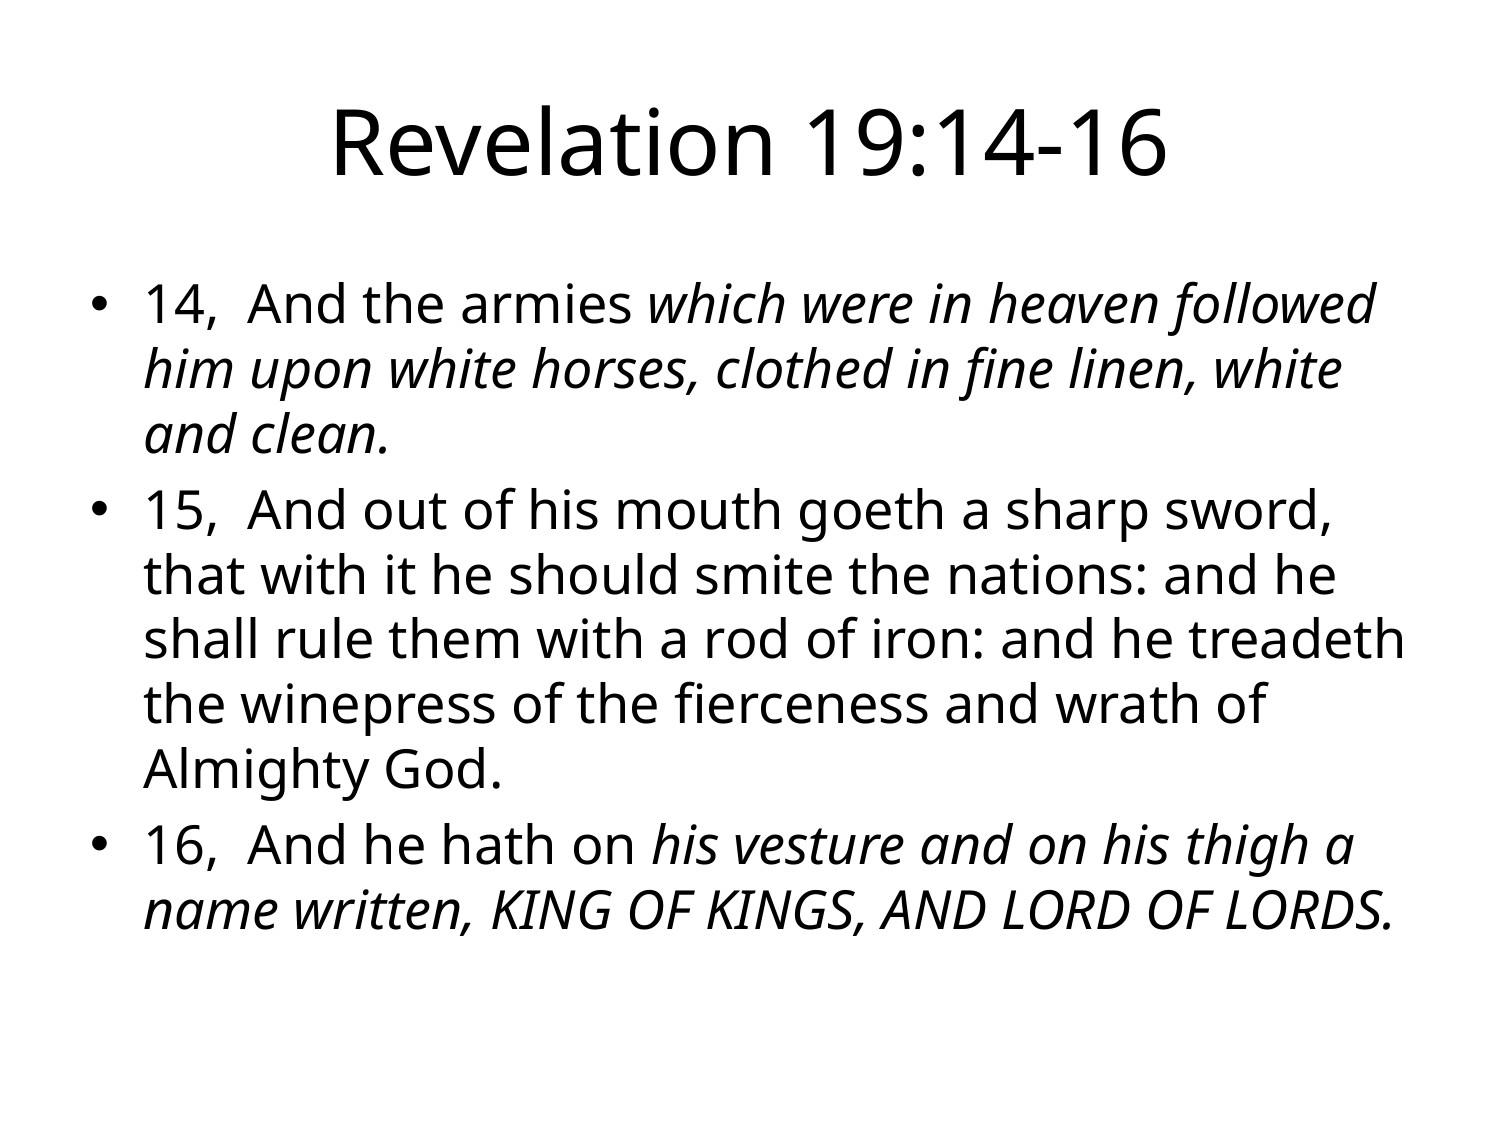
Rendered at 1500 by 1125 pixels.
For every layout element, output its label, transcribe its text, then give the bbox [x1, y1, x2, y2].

list 14, And the armies which were in heaven followed him upon white horses, clothed in fine linen, white and clean. 15, And out of his mouth goeth a sharp sword, that with it he should smite the nations: and he shall rule them with a rod of iron: and he treadeth the winepress of the fierceness and wrath of Almighty God. 16, And he hath on his vesture and on his thigh a name written, KING OF KINGS, AND LORD OF LORDS. [75, 262, 1425, 1005]
title Revelation 19:14-16 [75, 45, 1425, 233]
